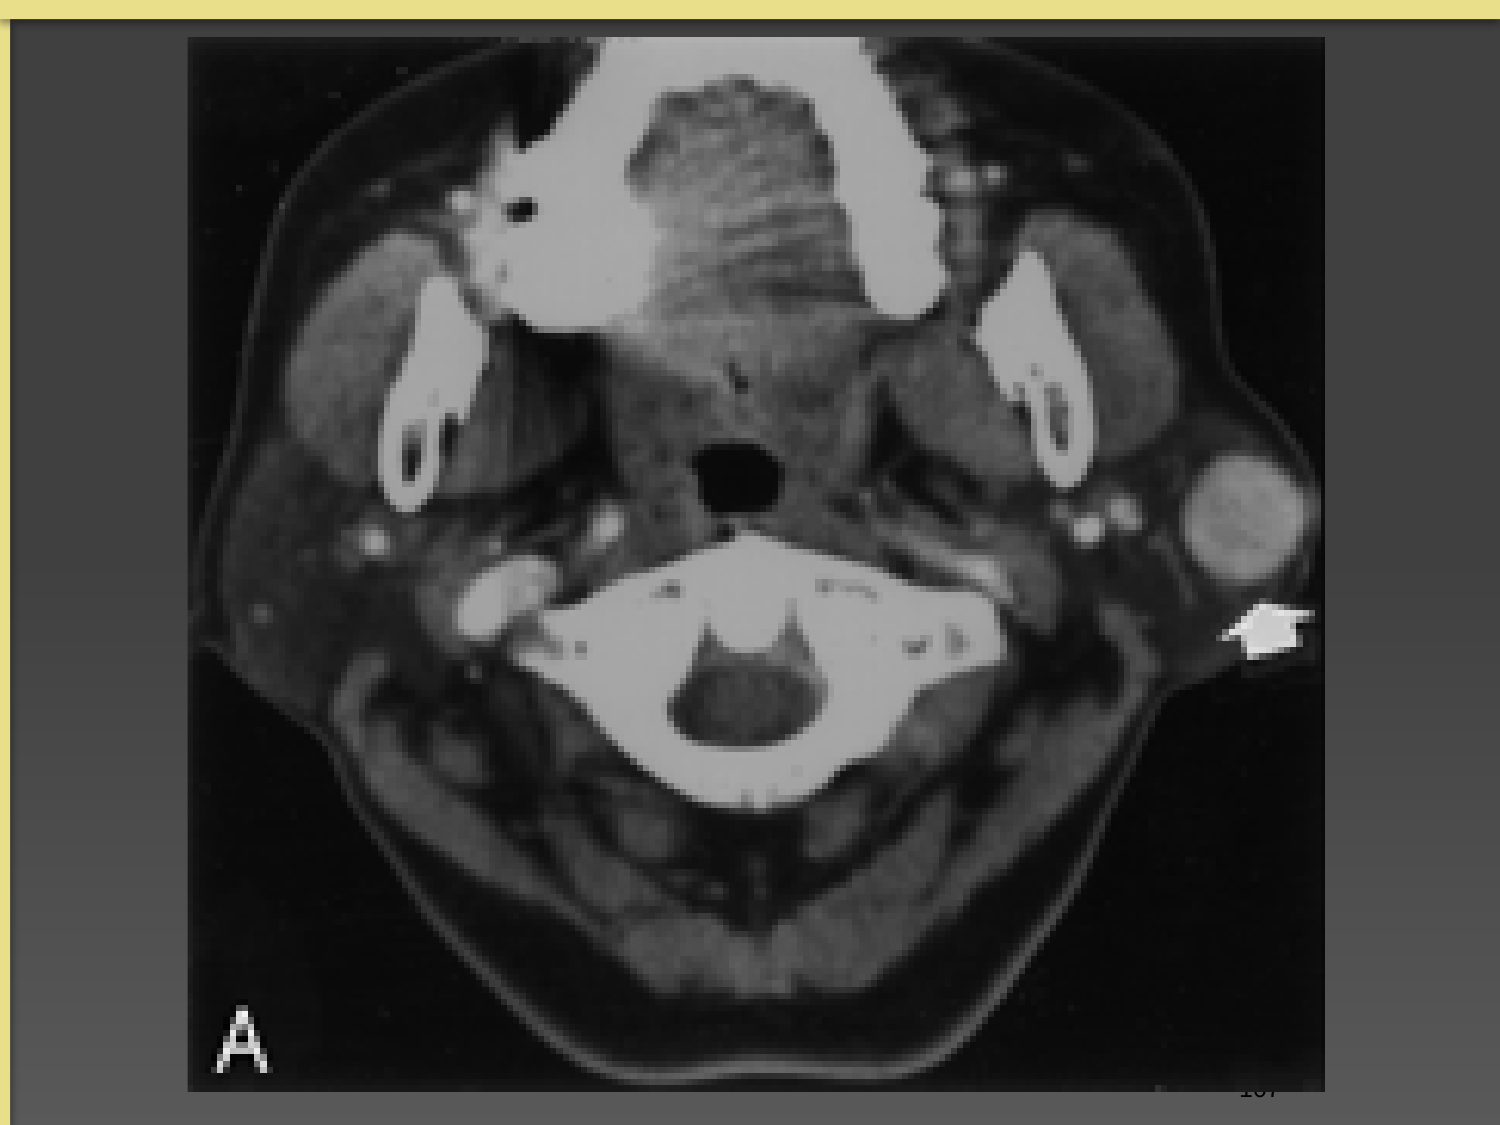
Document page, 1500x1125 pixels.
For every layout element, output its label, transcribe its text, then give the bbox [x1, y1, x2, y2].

slide_number 106 [1085, 1057, 1436, 1118]
picture [187, 37, 1326, 1092]
